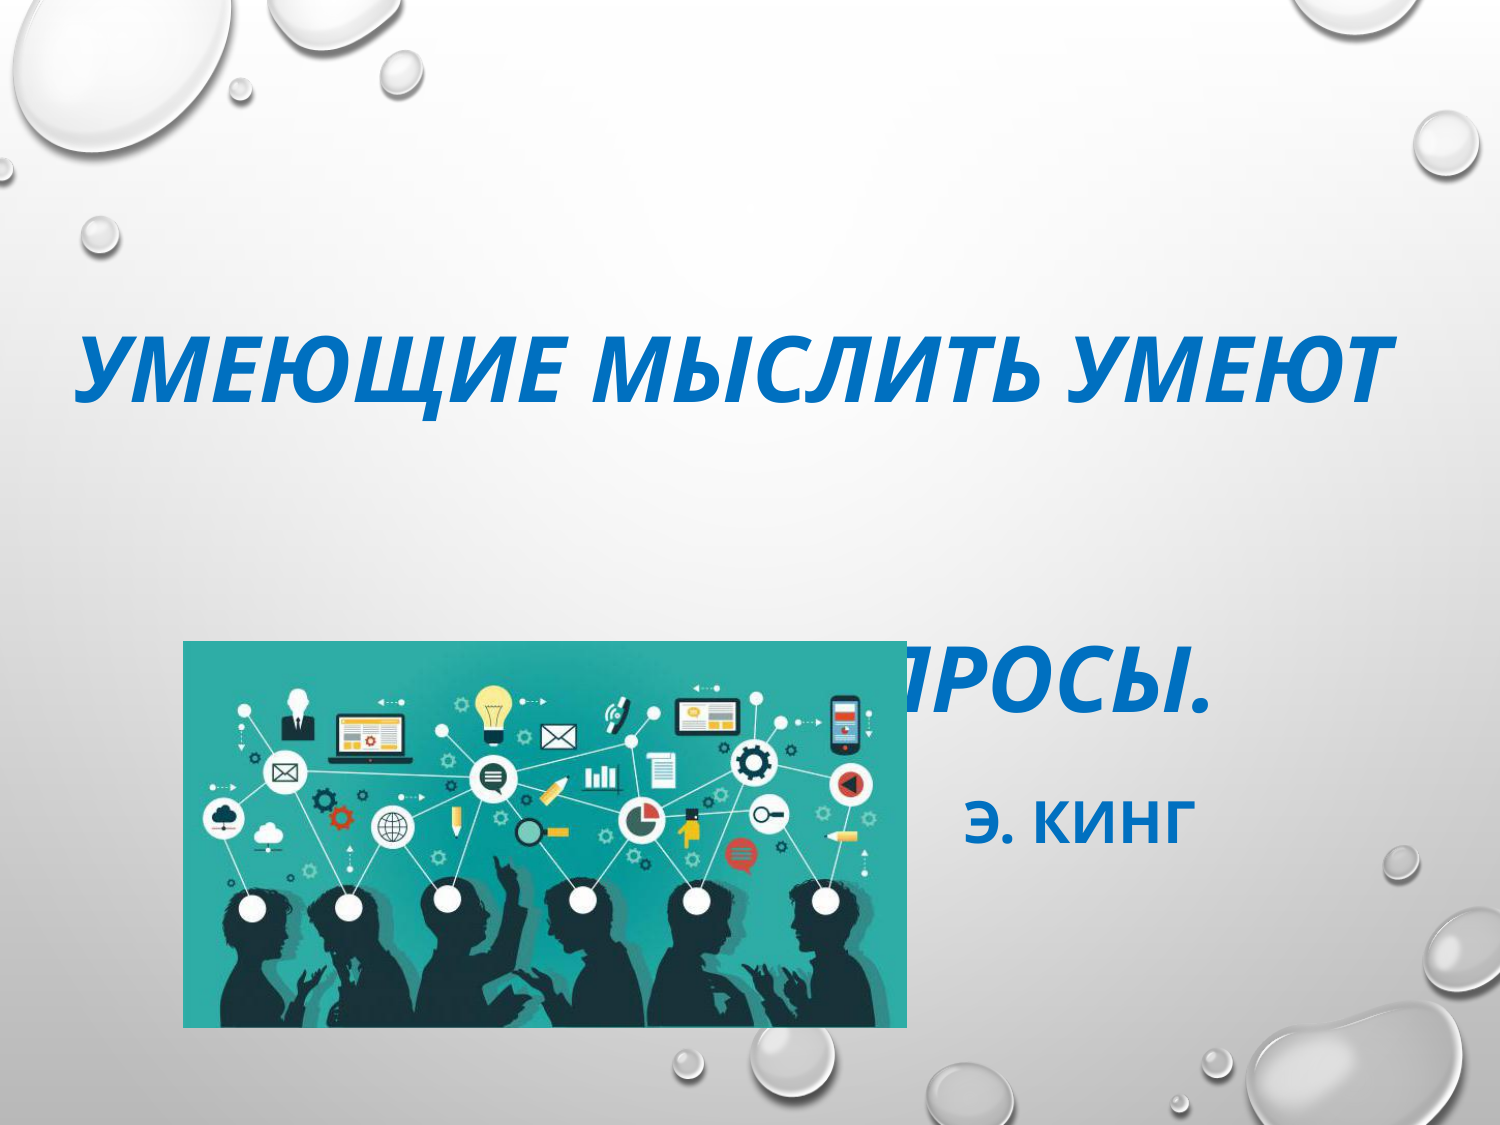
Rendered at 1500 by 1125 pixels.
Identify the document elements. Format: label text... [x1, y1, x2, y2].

picture [0, 0, 1500, 1125]
list Умеющие мыслить умеют задавать вопросы. Э. Кинг [58, 281, 1409, 1002]
